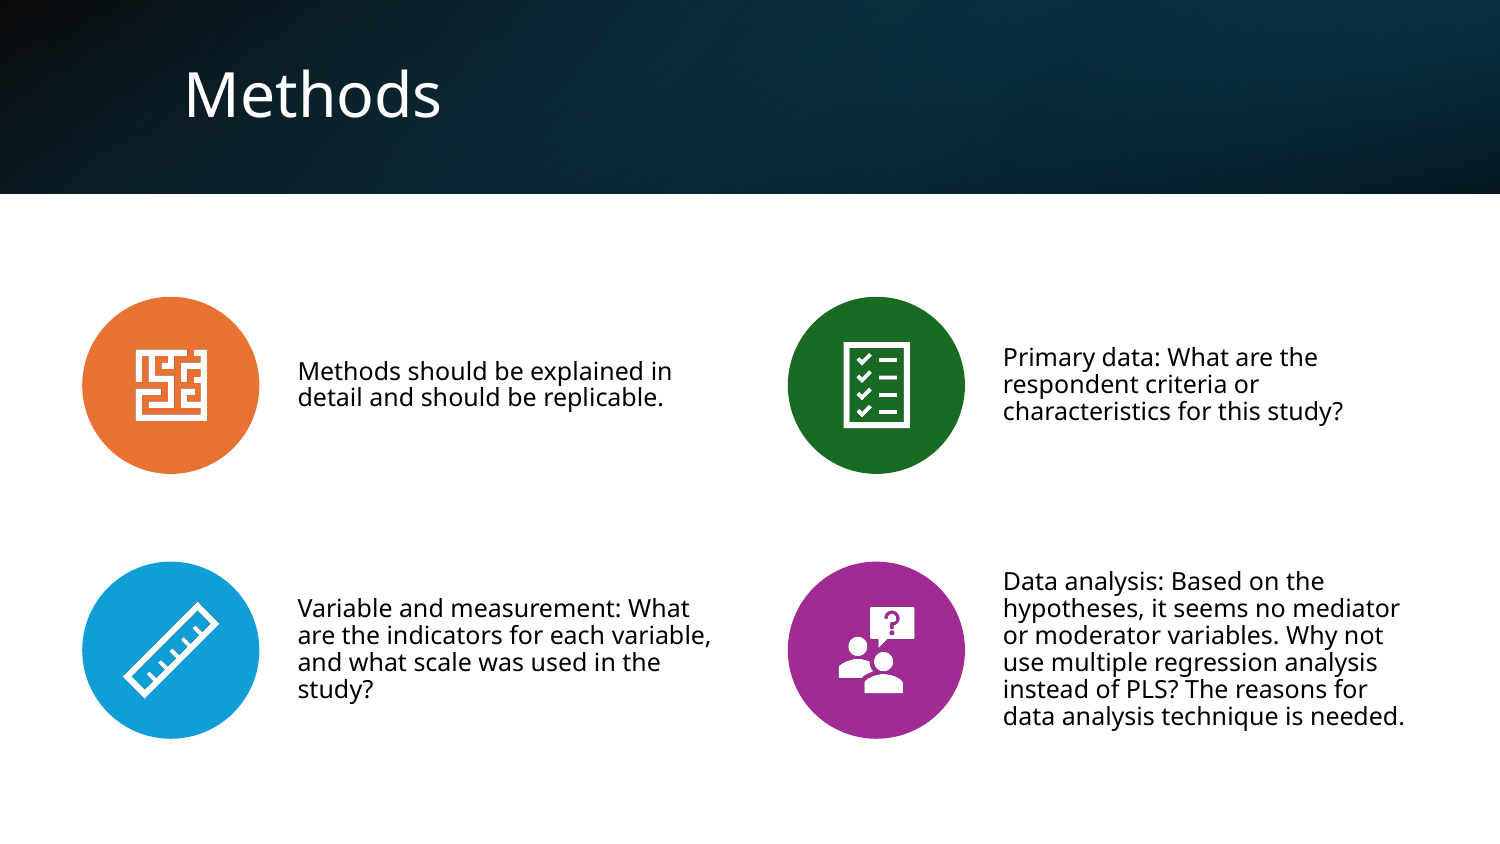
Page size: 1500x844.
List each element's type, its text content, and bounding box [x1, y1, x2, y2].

text_box [0, 0, 1500, 195]
text_box [0, 195, 1500, 844]
title Methods [168, 42, 1405, 151]
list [78, 259, 1425, 777]
